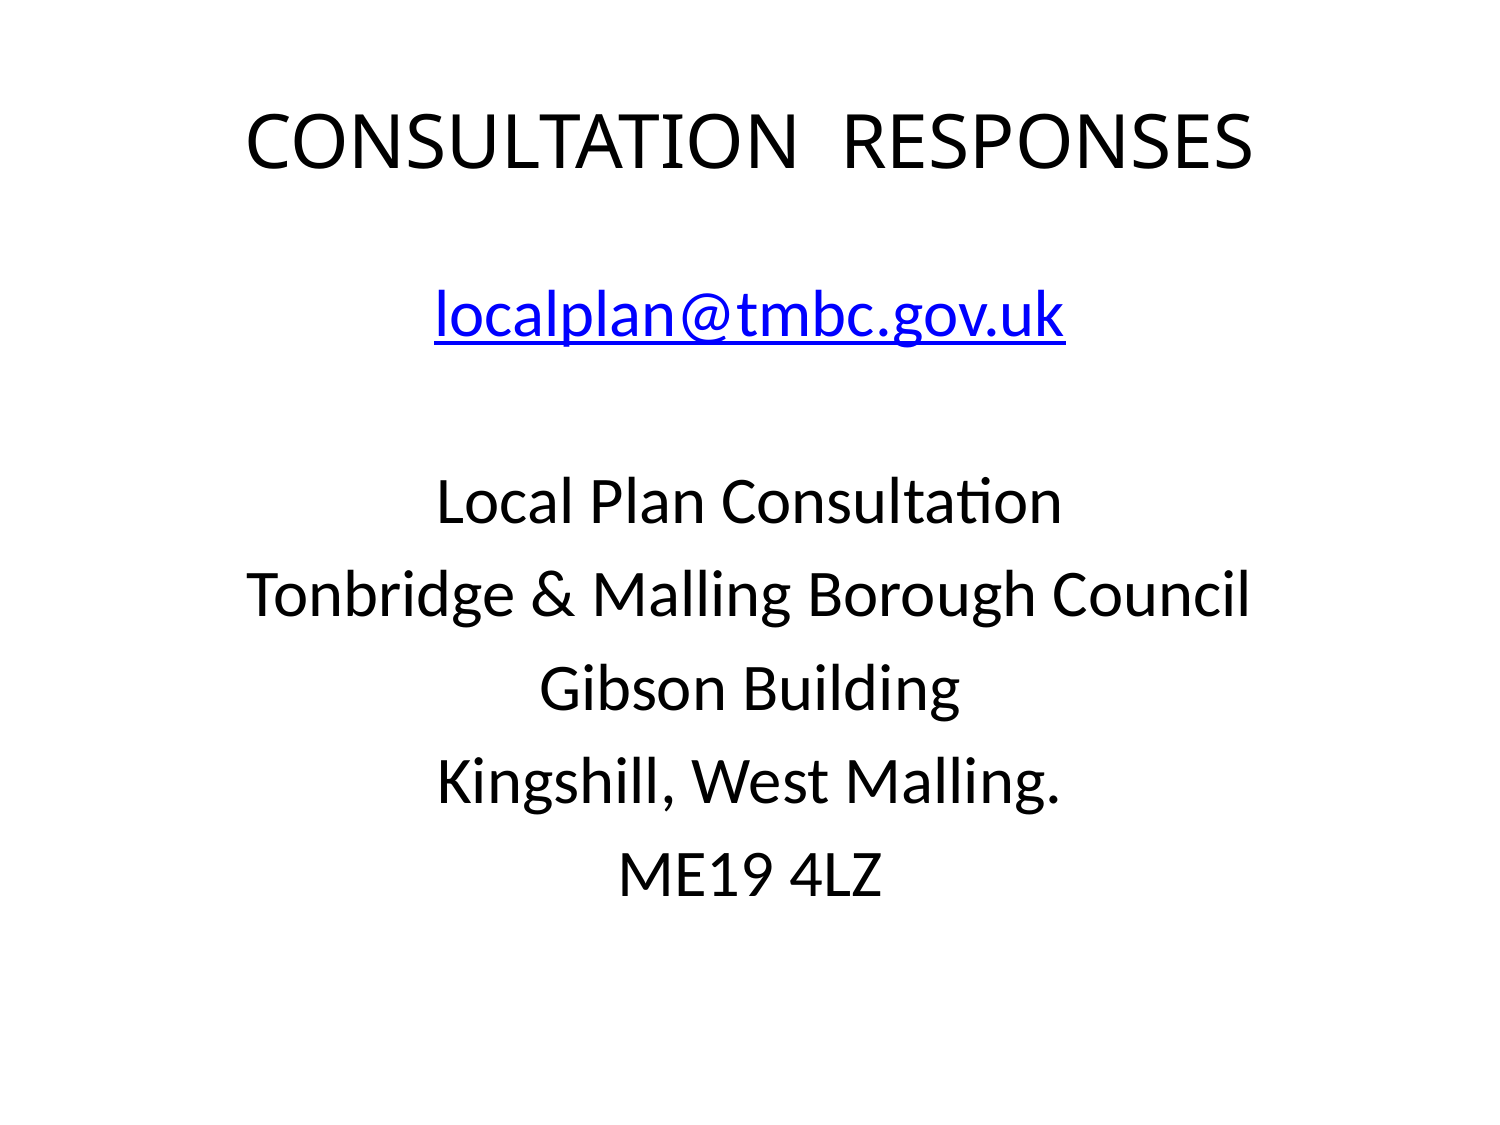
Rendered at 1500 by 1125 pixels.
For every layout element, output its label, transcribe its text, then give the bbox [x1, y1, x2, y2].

title CONSULTATION RESPONSES [75, 45, 1425, 233]
list localplan@tmbc.gov.uk Local Plan Consultation Tonbridge & Malling Borough Council Gibson Building Kingshill, West Malling. ME19 4LZ [75, 262, 1425, 1005]
